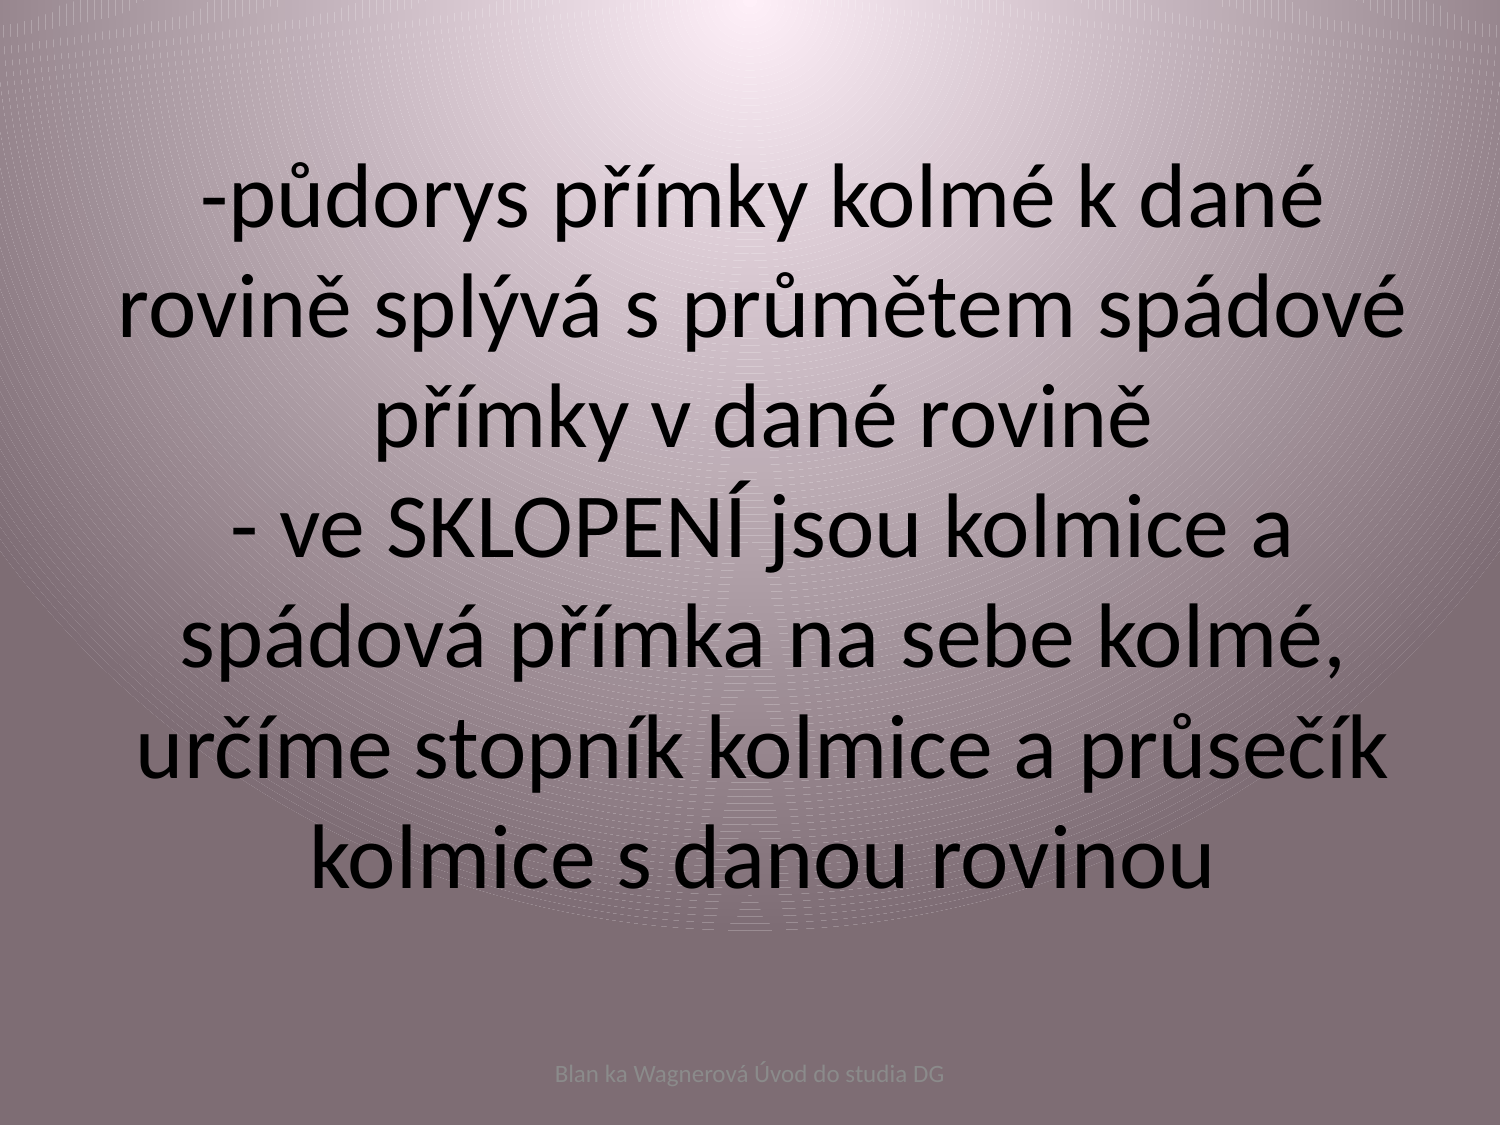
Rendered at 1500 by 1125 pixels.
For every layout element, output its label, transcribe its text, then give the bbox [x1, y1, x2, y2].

title -půdorys přímky kolmé k dané rovině splývá s průmětem spádové přímky v dané rovině - ve SKLOPENÍ jsou kolmice a spádová přímka na sebe kolmé, určíme stopník kolmice a průsečík kolmice s danou rovinou [88, 78, 1439, 965]
footer Blan ka Wagnerová Úvod do studia DG [512, 1042, 988, 1103]
